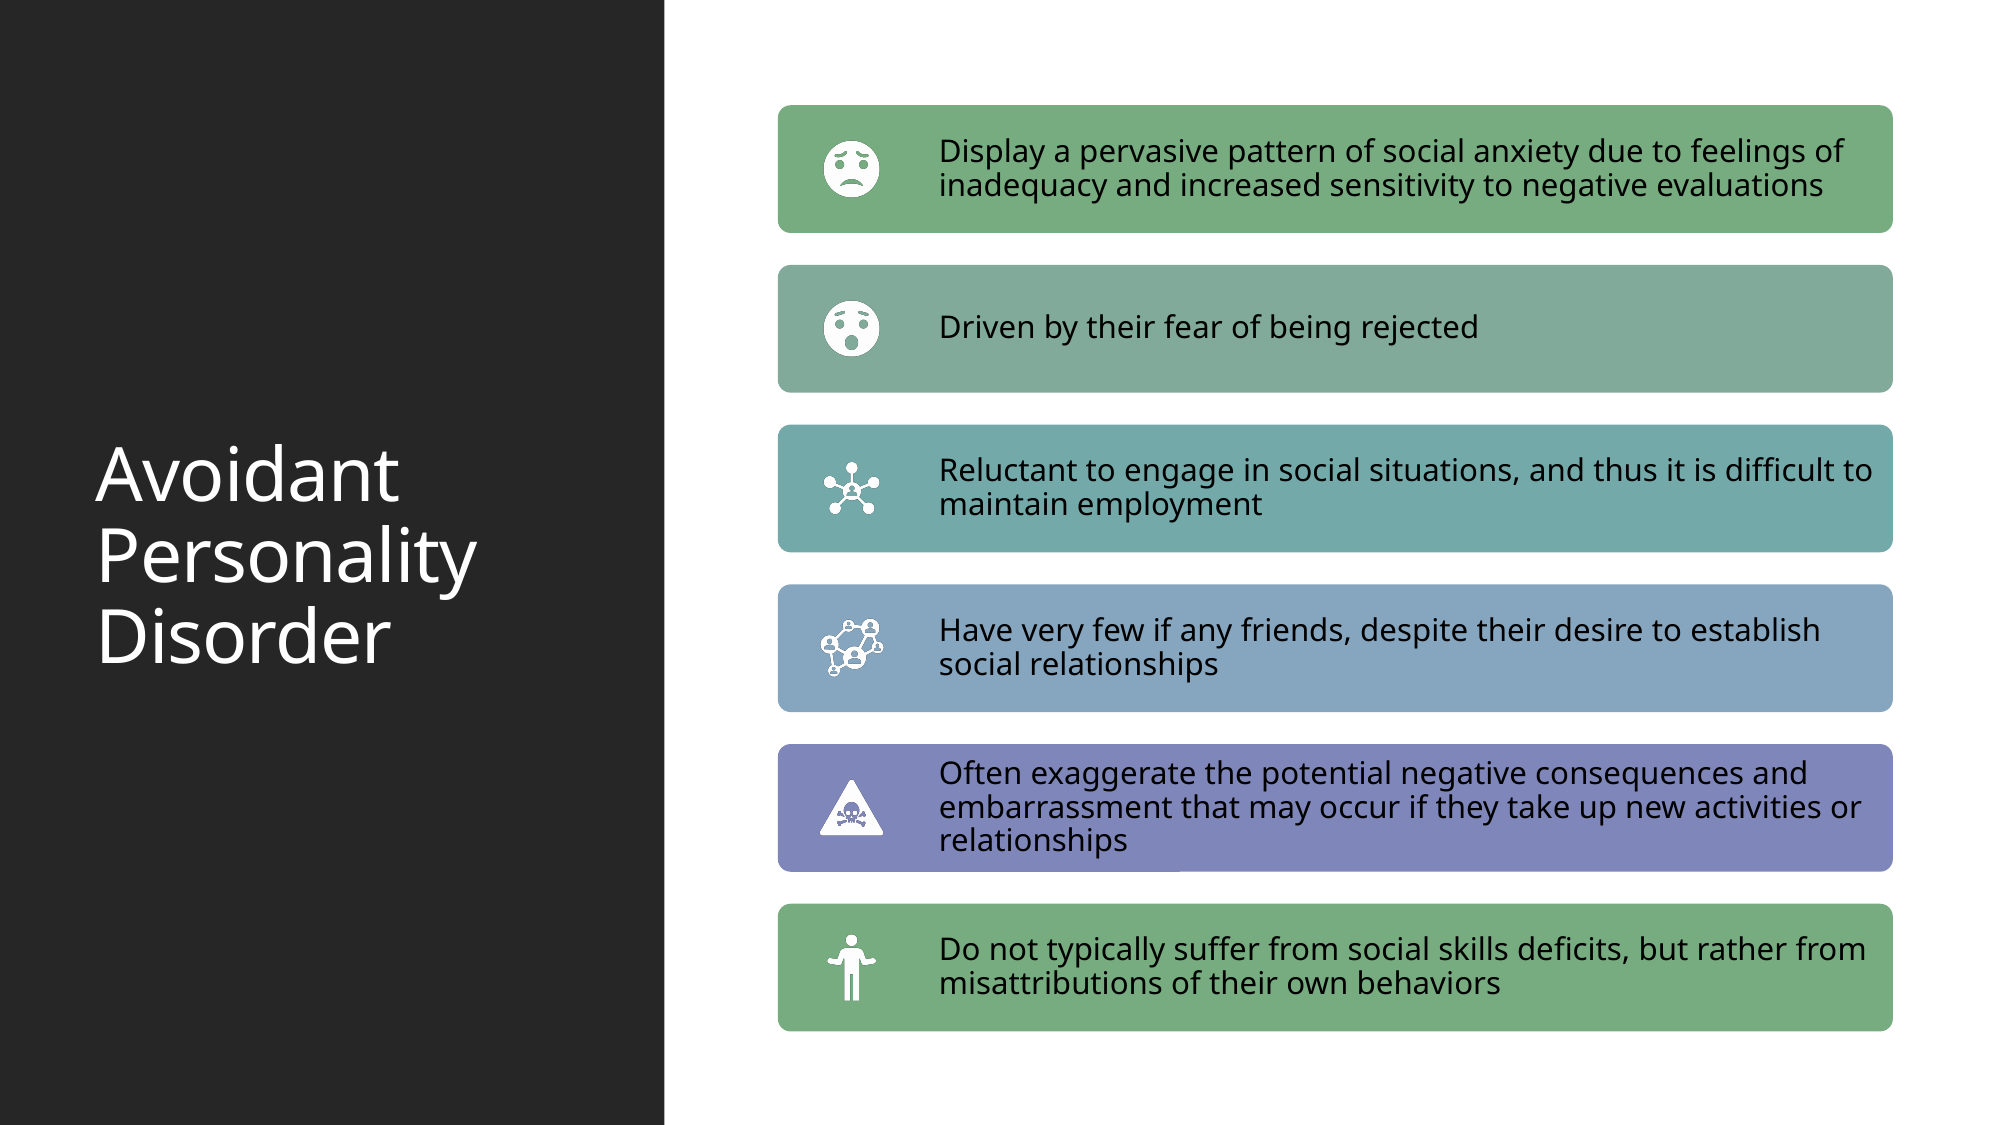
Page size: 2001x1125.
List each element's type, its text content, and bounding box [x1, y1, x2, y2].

title Avoidant Personality Disorder [80, 84, 587, 1032]
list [777, 104, 1894, 1033]
text_box [0, 0, 666, 1125]
text_box [666, 0, 2000, 1125]
